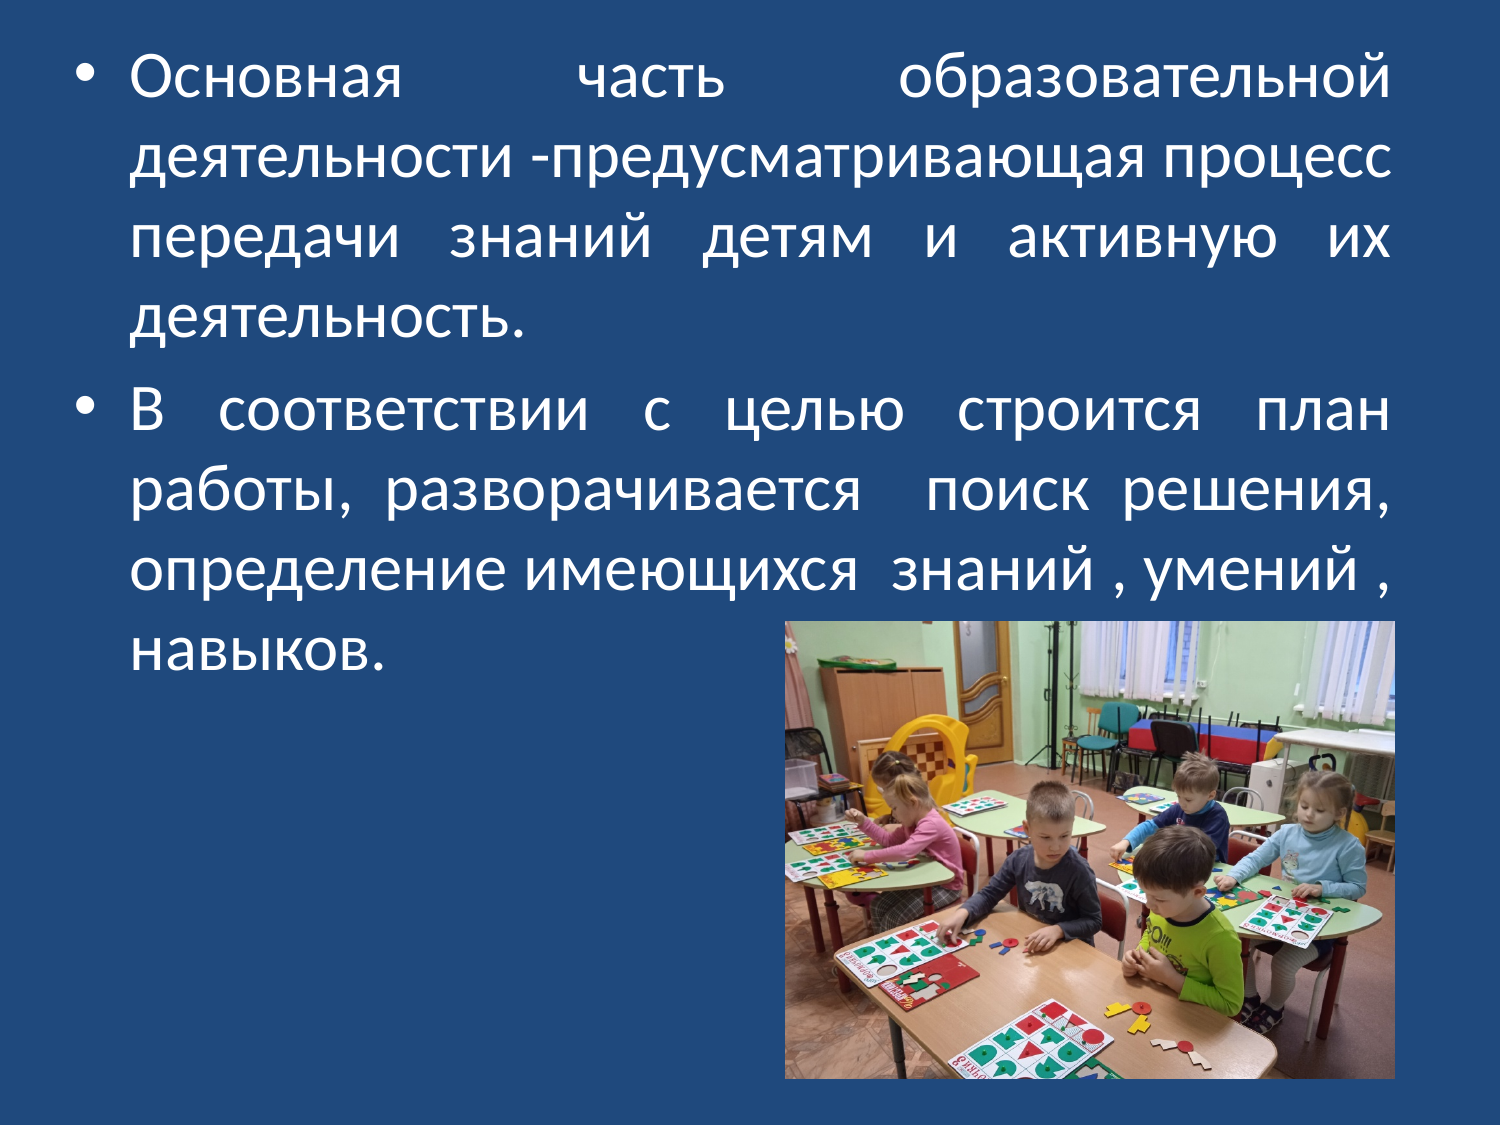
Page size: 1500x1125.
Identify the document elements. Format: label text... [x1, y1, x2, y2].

list Основная часть образовательной деятельности -предусматривающая процесс передачи знаний детям и активную их деятельность. В соответствии с целью строится план работы, разворачивается поиск решения, определение имеющихся знаний , умений , навыков. [58, 23, 1409, 766]
picture [785, 621, 1396, 1079]
